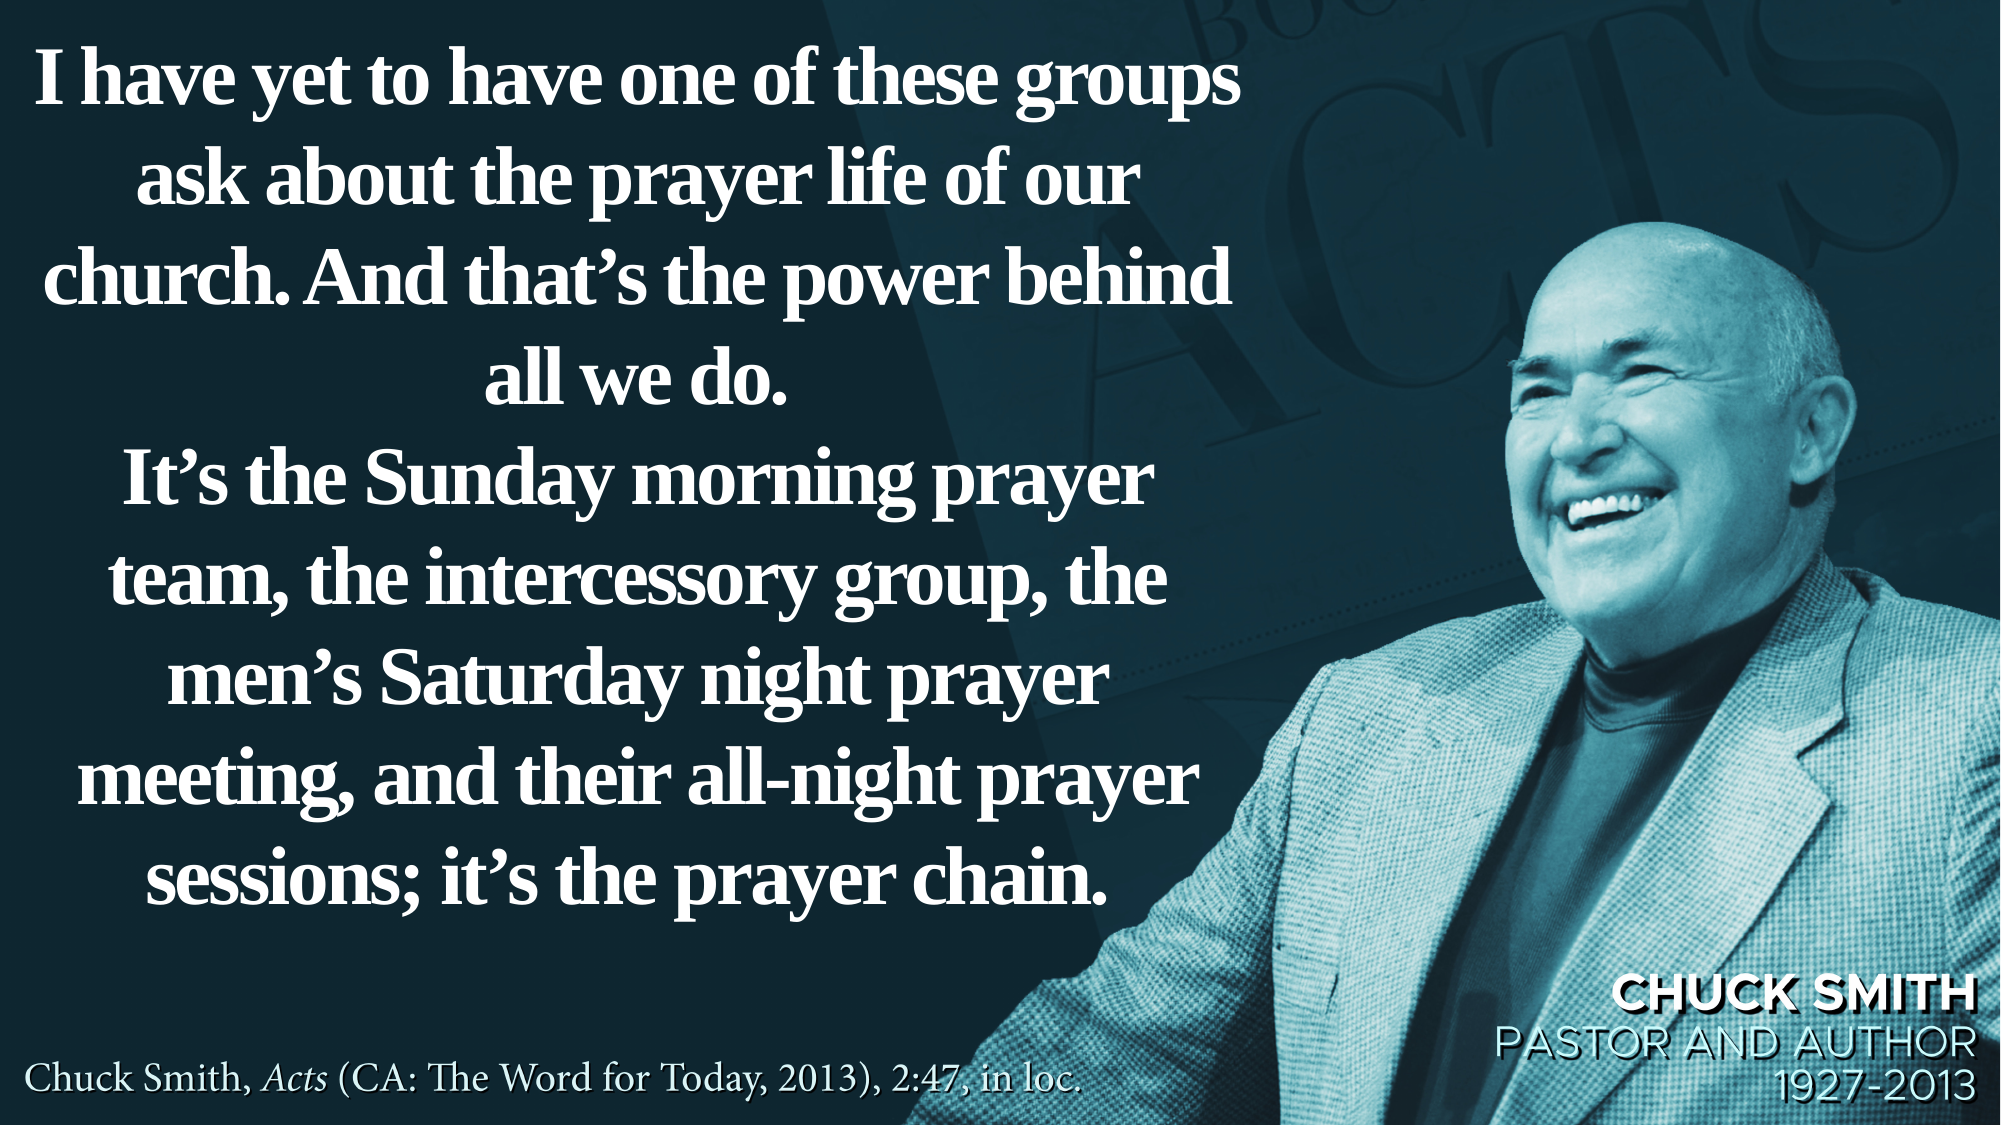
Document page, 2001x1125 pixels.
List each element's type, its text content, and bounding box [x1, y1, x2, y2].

picture [0, 0, 2001, 1125]
text_box I have yet to have one of these groups ask about the prayer life of our church. And that’s the power behind all we do. It’s the Sunday morning prayer team, the intercessory group, the men’s Saturday night prayer meeting, and their all-night prayer sessions; it’s the prayer chain. [11, 13, 1263, 929]
